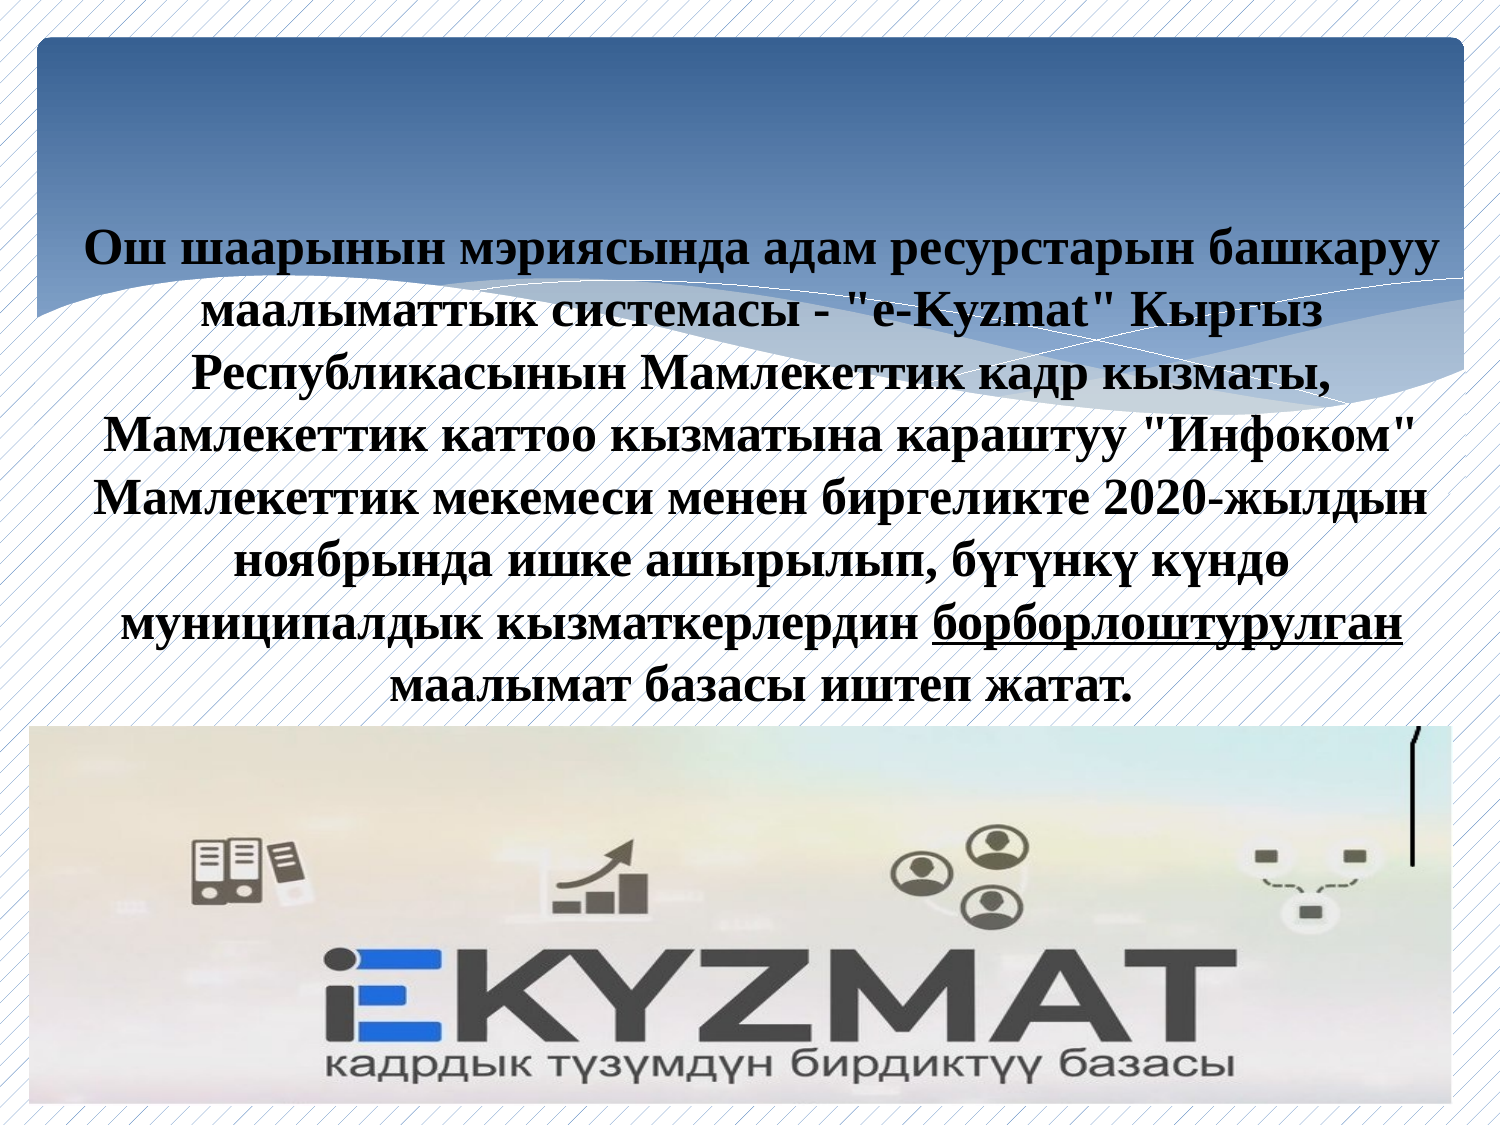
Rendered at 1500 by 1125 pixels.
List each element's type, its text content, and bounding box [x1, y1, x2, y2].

title Ош шаарынын мэриясында адам ресурстарын башкаруу маалыматтык системасы - "e-Kyzmat" Кыргыз Республикасынын Мамлекеттик кадр кызматы, Мамлекеттик каттоо кызматына караштуу "Инфоком" Мамлекеттик мекемеси менен биргеликте 2020-жылдын ноябрында ишке ашырылып, бүгүнкү күндө муниципалдык кызматкерлердин борборлоштурулган маалымат базасы иштеп жатат. [47, 196, 1477, 728]
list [29, 725, 1454, 1107]
